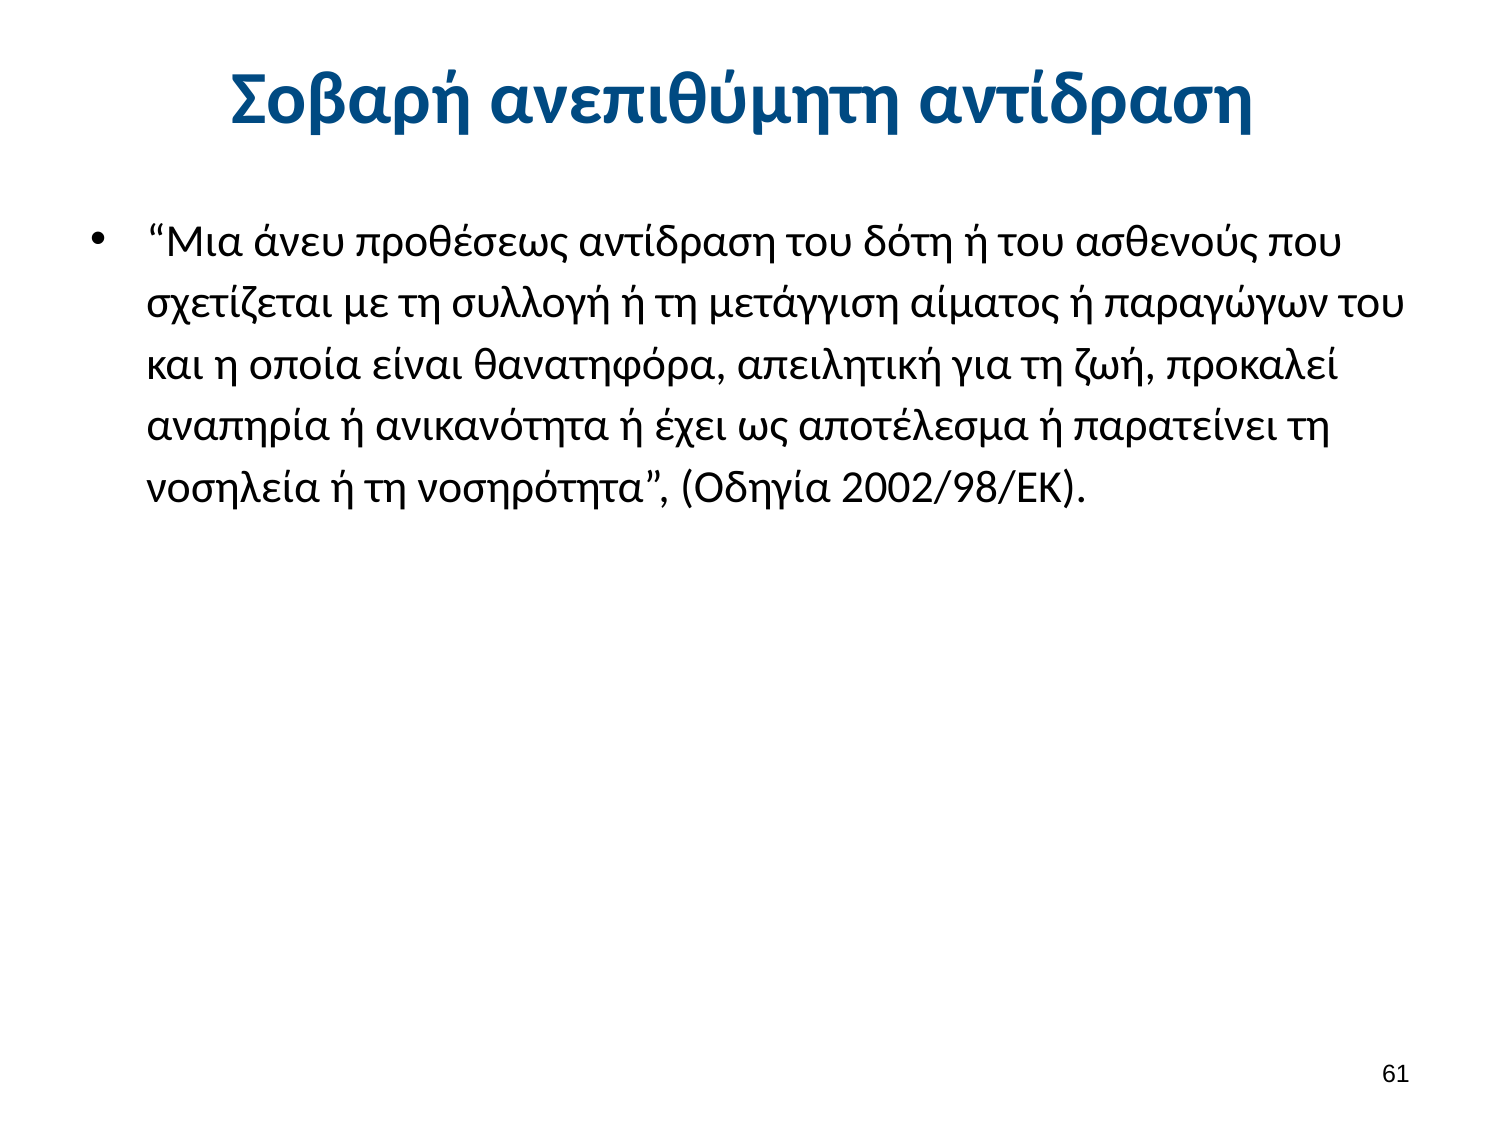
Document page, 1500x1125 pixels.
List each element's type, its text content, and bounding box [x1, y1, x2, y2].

list “Μια άνευ προθέσεως αντίδραση του δότη ή του ασθενούς που σχετίζεται με τη συλλογή ή τη μετάγγιση αίματος ή παραγώγων του και η οποία είναι θανατηφόρα, απειλητική για τη ζωή, προκαλεί αναπηρία ή ανικανότητα ή έχει ως αποτέλεσμα ή παρατείνει τη νοσηλεία ή τη νοσηρότητα”, (Οδηγία 2002/98/ΕΚ). [75, 196, 1425, 1024]
title Σοβαρή ανεπιθύμητη αντίδραση [76, 19, 1427, 169]
slide_number 60 [1074, 1042, 1425, 1103]
